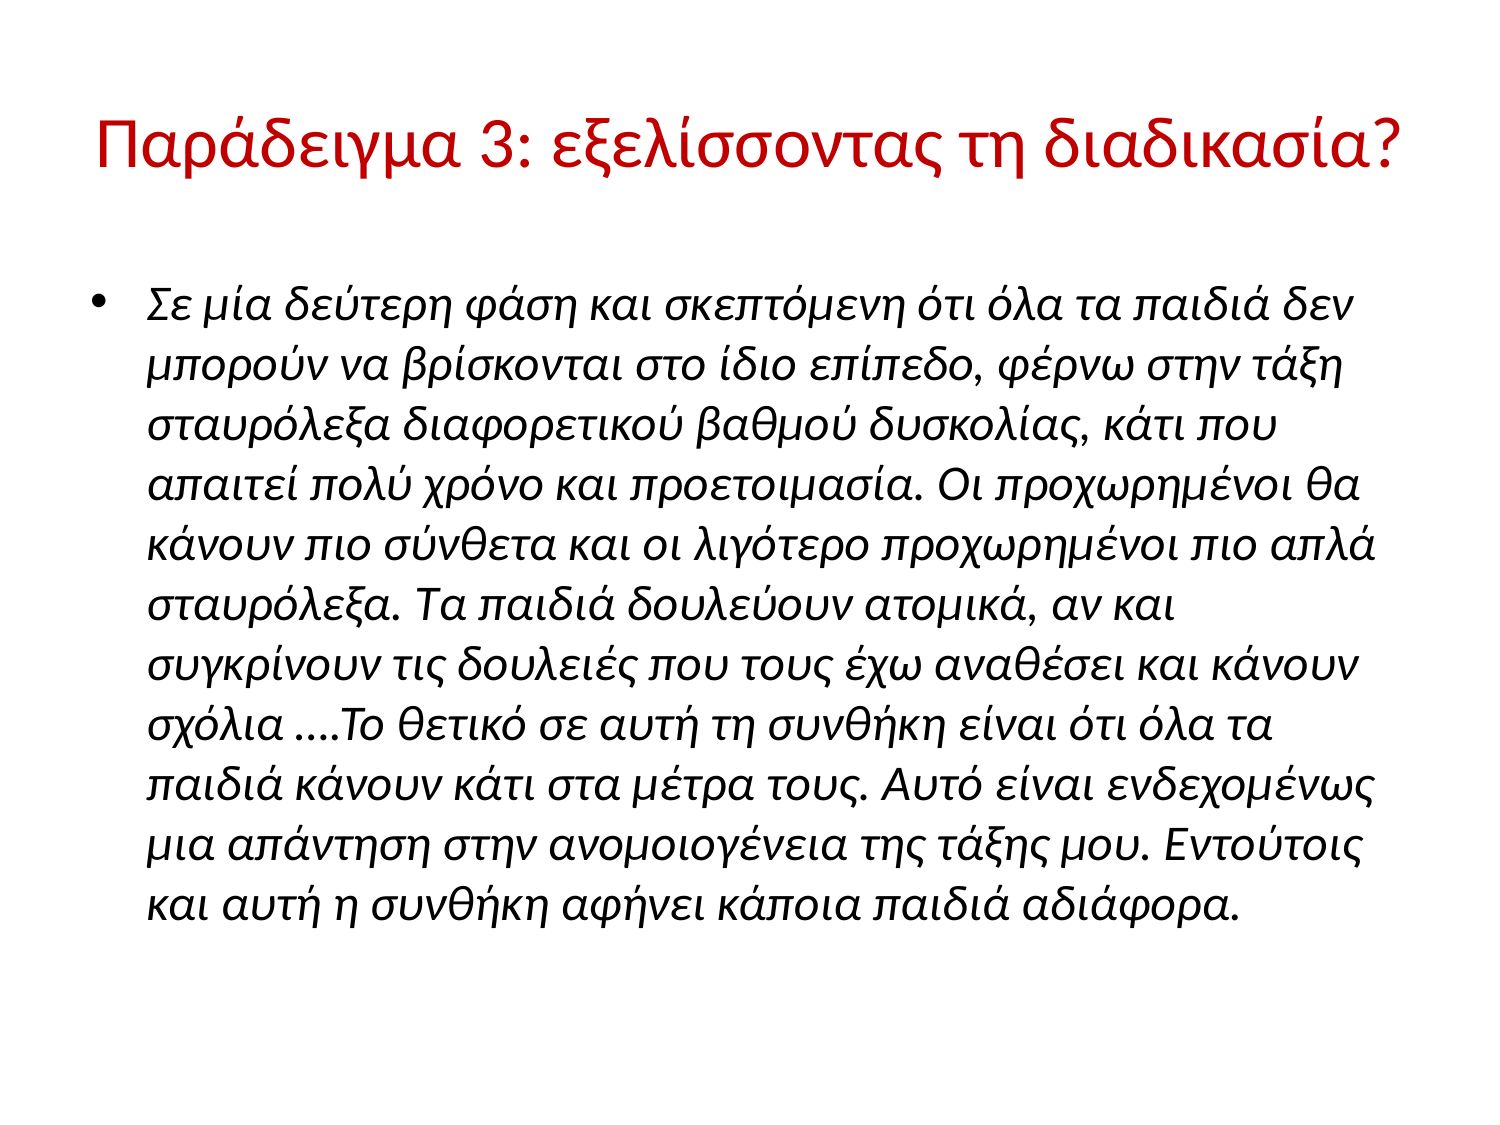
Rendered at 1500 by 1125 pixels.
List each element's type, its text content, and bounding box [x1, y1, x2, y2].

title Παράδειγμα 3: εξελίσσοντας τη διαδικασία? [75, 45, 1425, 233]
list Σε μία δεύτερη φάση και σκεπτόμενη ότι όλα τα παιδιά δεν μπορούν να βρίσκονται στο ίδιο επίπεδο, φέρνω στην τάξη σταυρόλεξα διαφορετικού βαθμού δυσκολίας, κάτι που απαιτεί πολύ χρόνο και προετοιμασία. Οι προχωρημένοι θα κάνουν πιο σύνθετα και οι λιγότερο προχωρημένοι πιο απλά σταυρόλεξα. Τα παιδιά δουλεύουν ατομικά, αν και συγκρίνουν τις δουλειές που τους έχω αναθέσει και κάνουν σχόλια ….Το θετικό σε αυτή τη συνθήκη είναι ότι όλα τα παιδιά κάνουν κάτι στα μέτρα τους. Αυτό είναι ενδεχομένως μια απάντηση στην ανομοιογένεια της τάξης μου. Εντούτοις και αυτή η συνθήκη αφήνει κάποια παιδιά αδιάφορα. [75, 262, 1425, 1005]
